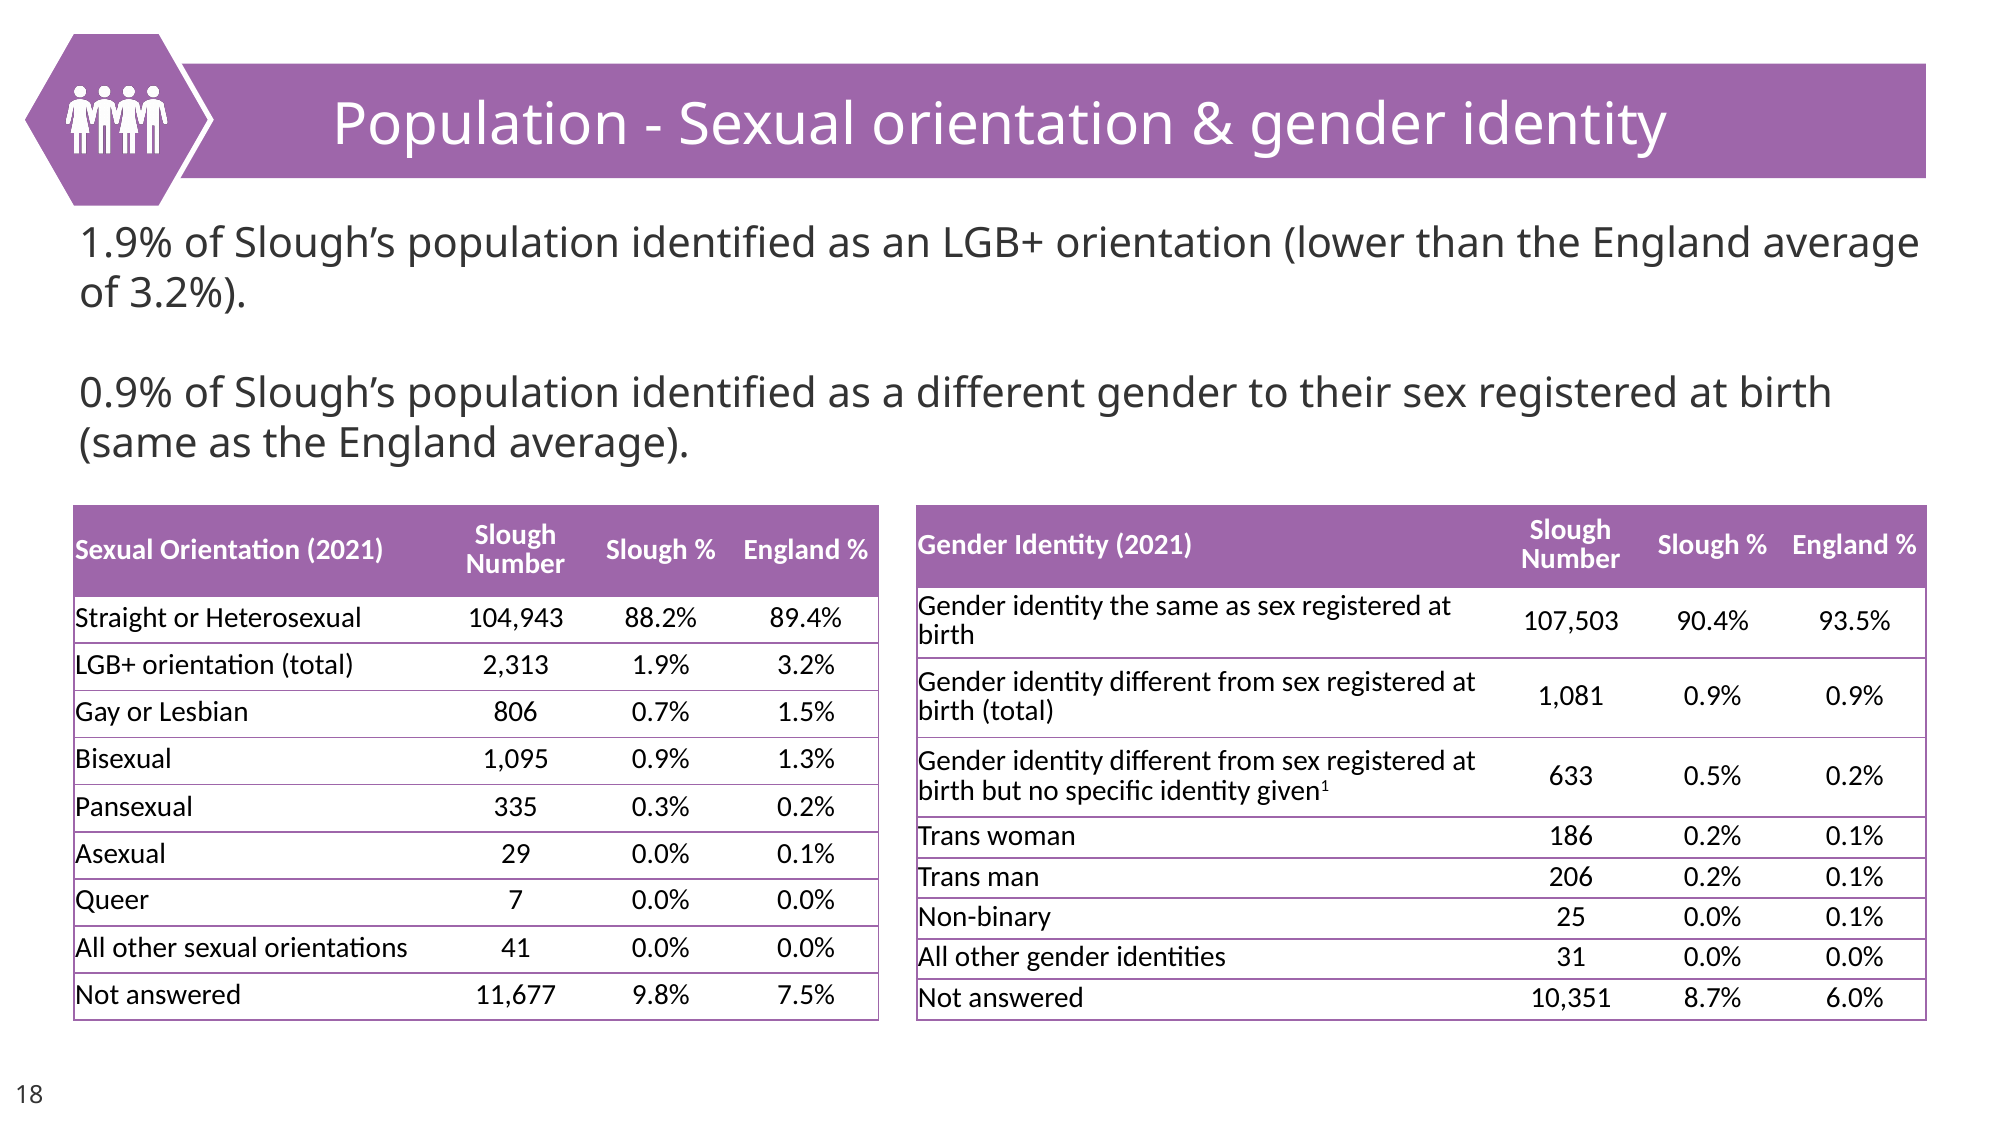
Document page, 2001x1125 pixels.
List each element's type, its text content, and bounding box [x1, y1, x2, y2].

table_cell Gender identity different from sex registered at birth (total) [918, 659, 1500, 737]
table_cell 9.8% [588, 974, 733, 1019]
table_cell All other sexual orientations [75, 927, 443, 972]
table_cell 0.0% [1642, 940, 1784, 978]
text_box [20, 30, 212, 210]
table_cell All other gender identities [918, 940, 1500, 978]
table_cell 206 [1500, 859, 1642, 897]
table_header Slough % [588, 507, 733, 595]
table_cell 10,351 [1500, 980, 1642, 1019]
table_cell Pansexual [75, 785, 443, 831]
table_cell 2,313 [443, 644, 588, 690]
table_cell 41 [443, 927, 588, 972]
table_cell 1.9% [588, 644, 733, 690]
table_cell LGB+ orientation (total) [75, 644, 443, 690]
table_cell Gender identity different from sex registered at birth but no specific identity given1 [918, 738, 1500, 816]
table_cell 104,943 [443, 597, 588, 642]
table_header Slough Number [1500, 507, 1642, 586]
table_cell 0.2% [733, 785, 878, 831]
table_cell Non-binary [918, 899, 1500, 938]
table_cell 11,677 [443, 974, 588, 1019]
table_cell 1.3% [733, 738, 878, 784]
text_box 1.9% of Slough’s population identified as an LGB+ orientation (lower than the England average of 3.2%). 0.9% of Slough’s population identified as a different gender to their sex registered at birth (same as the England average). [64, 208, 1936, 474]
table_cell 3.2% [733, 644, 878, 690]
picture [1720, 1011, 1986, 1107]
table_cell 0.7% [588, 691, 733, 737]
slide_number 18 [0, 1065, 450, 1125]
table_cell 0.5% [1642, 738, 1784, 816]
table_cell 0.9% [588, 738, 733, 784]
table_header Slough % [1642, 507, 1784, 586]
table_cell 0.0% [733, 927, 878, 972]
table_cell 186 [1500, 818, 1642, 857]
table_cell Trans woman [918, 818, 1500, 857]
table_cell 0.1% [1784, 818, 1925, 857]
table_cell 0.1% [1784, 899, 1925, 938]
table_cell Straight or Heterosexual [75, 597, 443, 642]
table_cell 0.1% [1784, 859, 1925, 897]
table_cell 1,095 [443, 738, 588, 784]
table_cell Bisexual [75, 738, 443, 784]
table_cell 0.0% [1642, 899, 1784, 938]
table_cell 0.0% [588, 927, 733, 972]
picture [58, 61, 175, 178]
table_header Sexual Orientation (2021) [75, 507, 443, 595]
table_cell 0.0% [588, 880, 733, 925]
table_cell 0.0% [733, 880, 878, 925]
table_cell 0.3% [588, 785, 733, 831]
table_cell 0.1% [733, 833, 878, 878]
table_cell 0.0% [1784, 940, 1925, 978]
table_cell 90.4% [1642, 588, 1784, 657]
table_cell Not answered [918, 980, 1500, 1019]
table_cell 806 [443, 691, 588, 737]
table_header England % [1784, 507, 1925, 586]
table_cell 93.5% [1784, 588, 1925, 657]
table_cell 7 [443, 880, 588, 925]
table_cell 6.0% [1784, 980, 1925, 1019]
table_header Gender Identity (2021) [918, 507, 1500, 586]
table_cell Gay or Lesbian [75, 691, 443, 737]
table_cell 25 [1500, 899, 1642, 938]
table_cell 7.5% [733, 974, 878, 1019]
table_cell Asexual [75, 833, 443, 878]
table_cell 0.2% [1642, 859, 1784, 897]
table_cell 335 [443, 785, 588, 831]
table_cell 0.2% [1642, 818, 1784, 857]
table_cell 88.2% [588, 597, 733, 642]
table_cell 89.4% [733, 597, 878, 642]
table_cell 0.0% [588, 833, 733, 878]
table_cell 0.2% [1784, 738, 1925, 816]
table_cell 1,081 [1500, 659, 1642, 737]
table_cell 8.7% [1642, 980, 1784, 1019]
table_cell Gender identity the same as sex registered at birth [918, 588, 1500, 657]
table_cell 107,503 [1500, 588, 1642, 657]
table_cell Trans man [918, 859, 1500, 897]
title Population - Sexual orientation & gender identity [179, 63, 1927, 179]
table_cell Not answered [75, 974, 443, 1019]
table_cell 0.9% [1642, 659, 1784, 737]
table_cell 31 [1500, 940, 1642, 978]
table_cell 1.5% [733, 691, 878, 737]
table_header England % [733, 507, 878, 595]
table_cell Queer [75, 880, 443, 925]
table_cell 0.9% [1784, 659, 1925, 737]
table_cell 633 [1500, 738, 1642, 816]
table_cell 29 [443, 833, 588, 878]
table_header Slough Number [443, 507, 588, 595]
